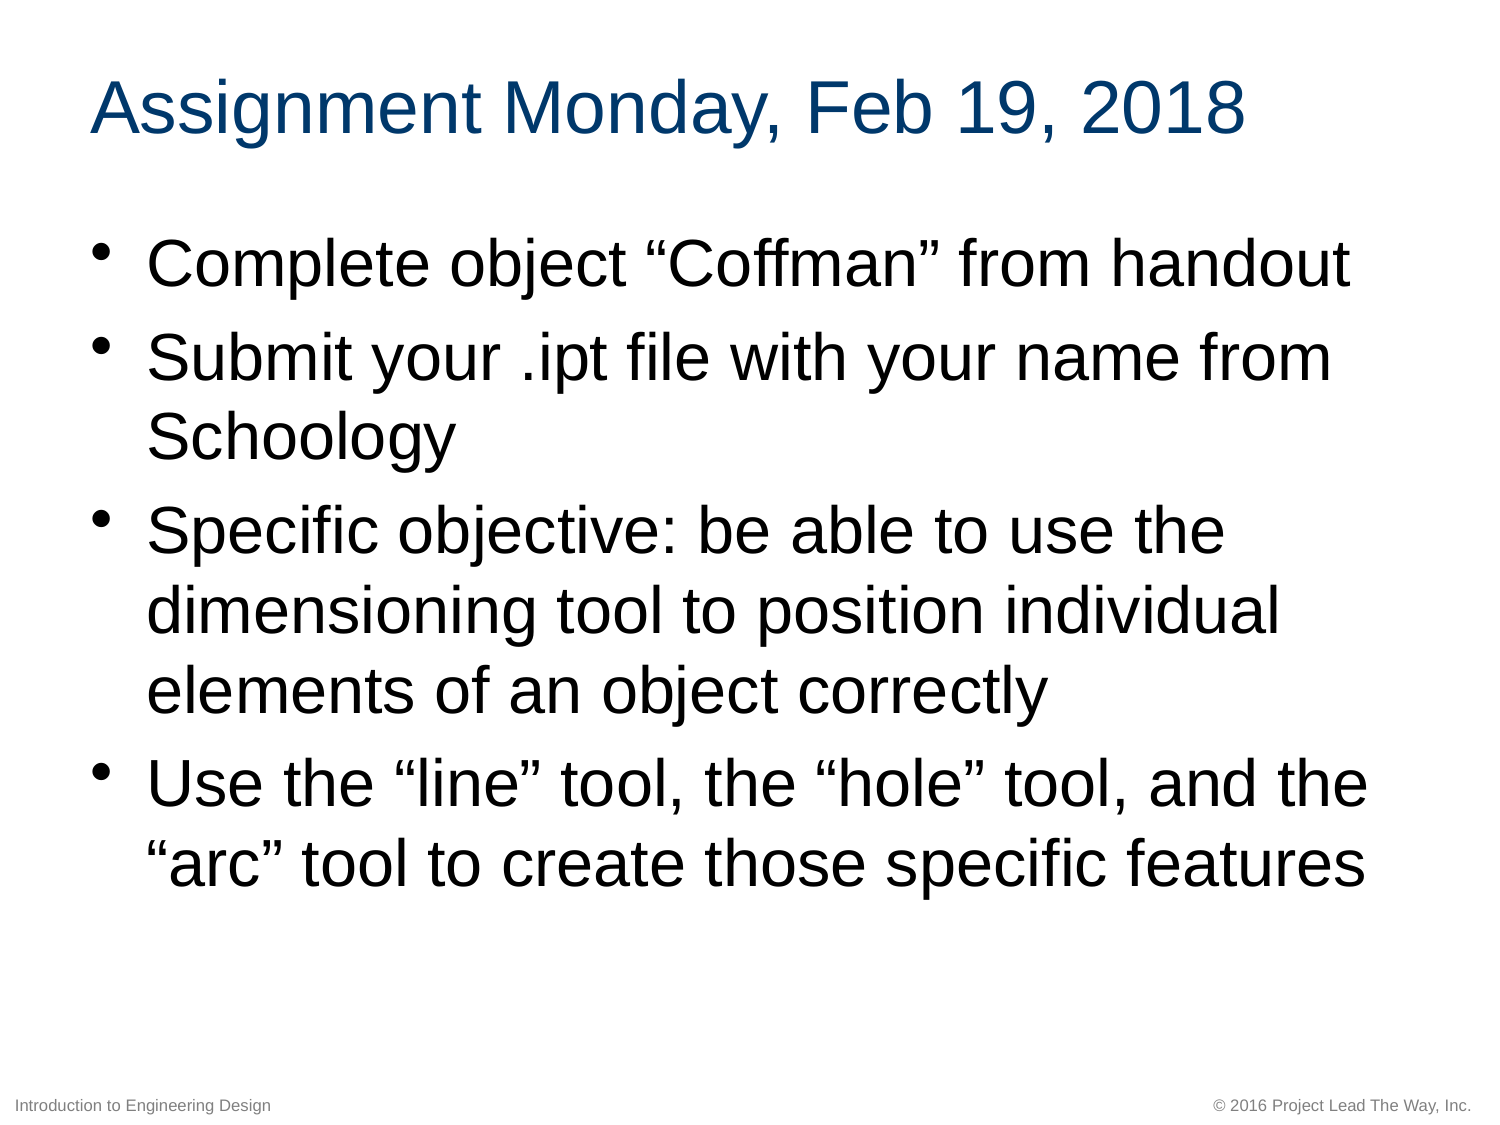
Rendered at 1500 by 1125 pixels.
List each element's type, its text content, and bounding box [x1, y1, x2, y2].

list Complete object “Coffman” from handout Submit your .ipt file with your name from Schoology Specific objective: be able to use the dimensioning tool to position individual elements of an object correctly Use the “line” tool, the “hole” tool, and the “arc” tool to create those specific features [74, 212, 1426, 1006]
title Assignment Monday, Feb 19, 2018 [74, 44, 1426, 163]
